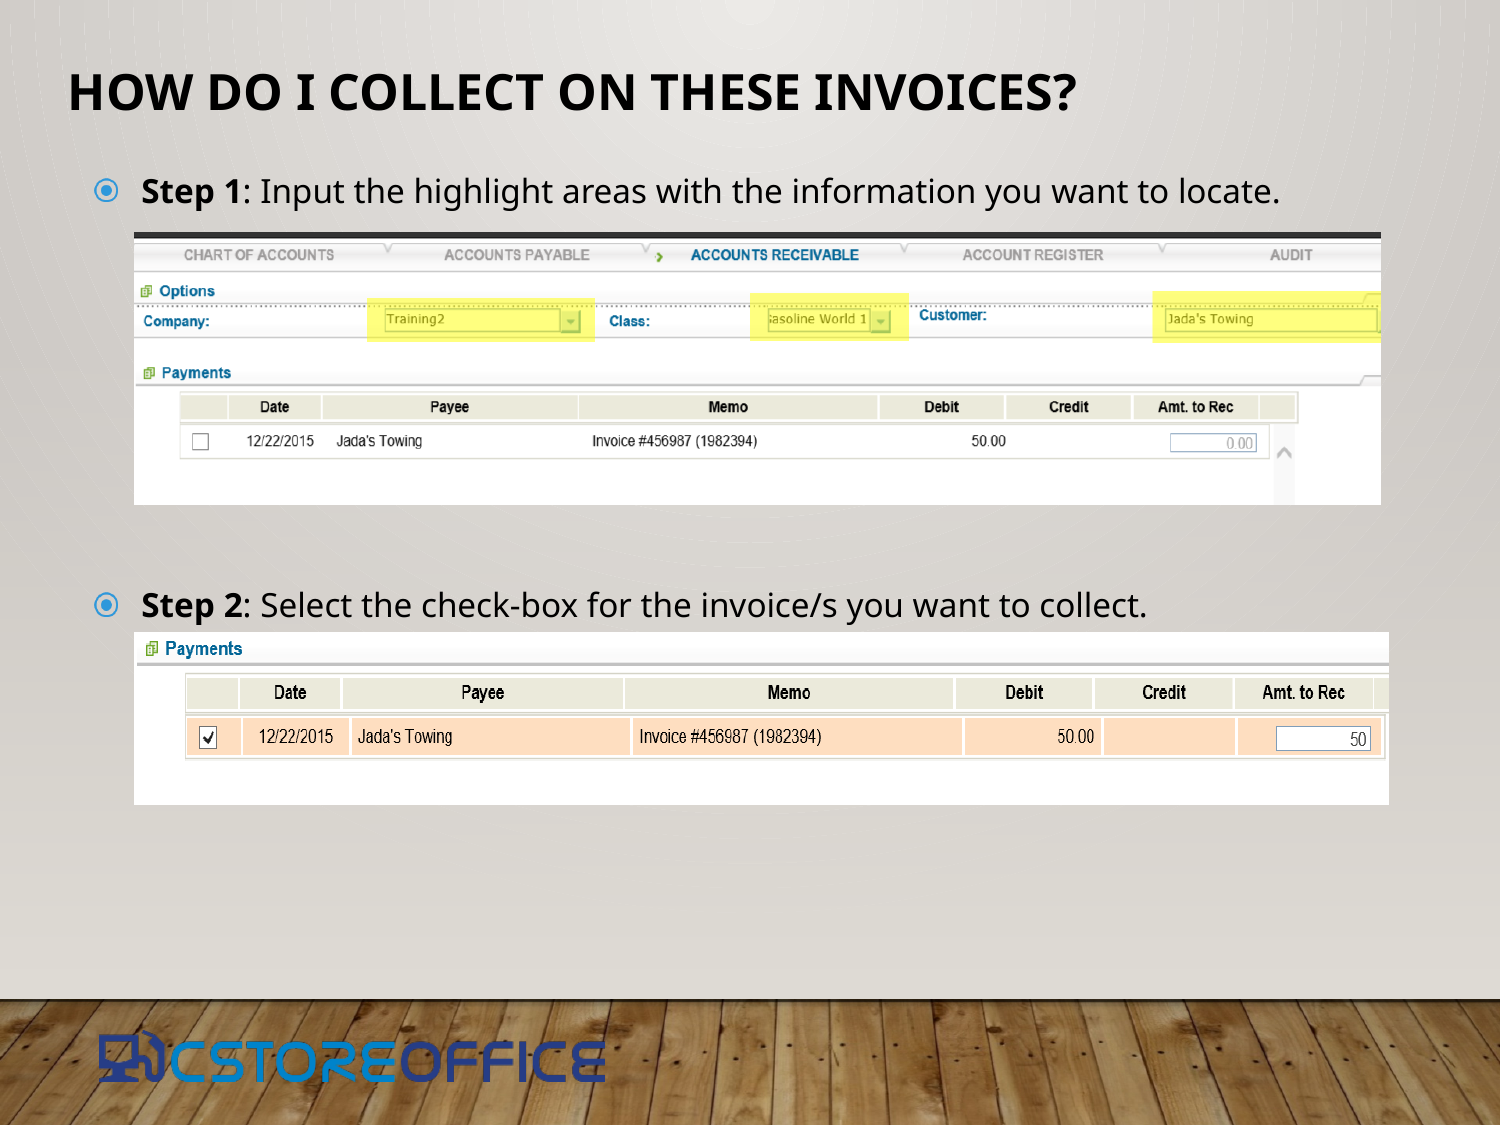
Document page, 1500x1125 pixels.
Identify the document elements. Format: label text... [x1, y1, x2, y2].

picture [94, 178, 118, 202]
text_box Step 1: Input the highlight areas with the information you want to locate. [79, 142, 1474, 258]
picture [94, 592, 118, 617]
picture [0, 999, 1500, 1125]
text_box Step 2: Select the check-box for the invoice/s you want to collect. [79, 557, 1474, 672]
picture [134, 232, 1382, 506]
text_box HOW DO I COLLECT ON THESE INVOICES? [53, 53, 1226, 128]
picture [134, 631, 1389, 805]
